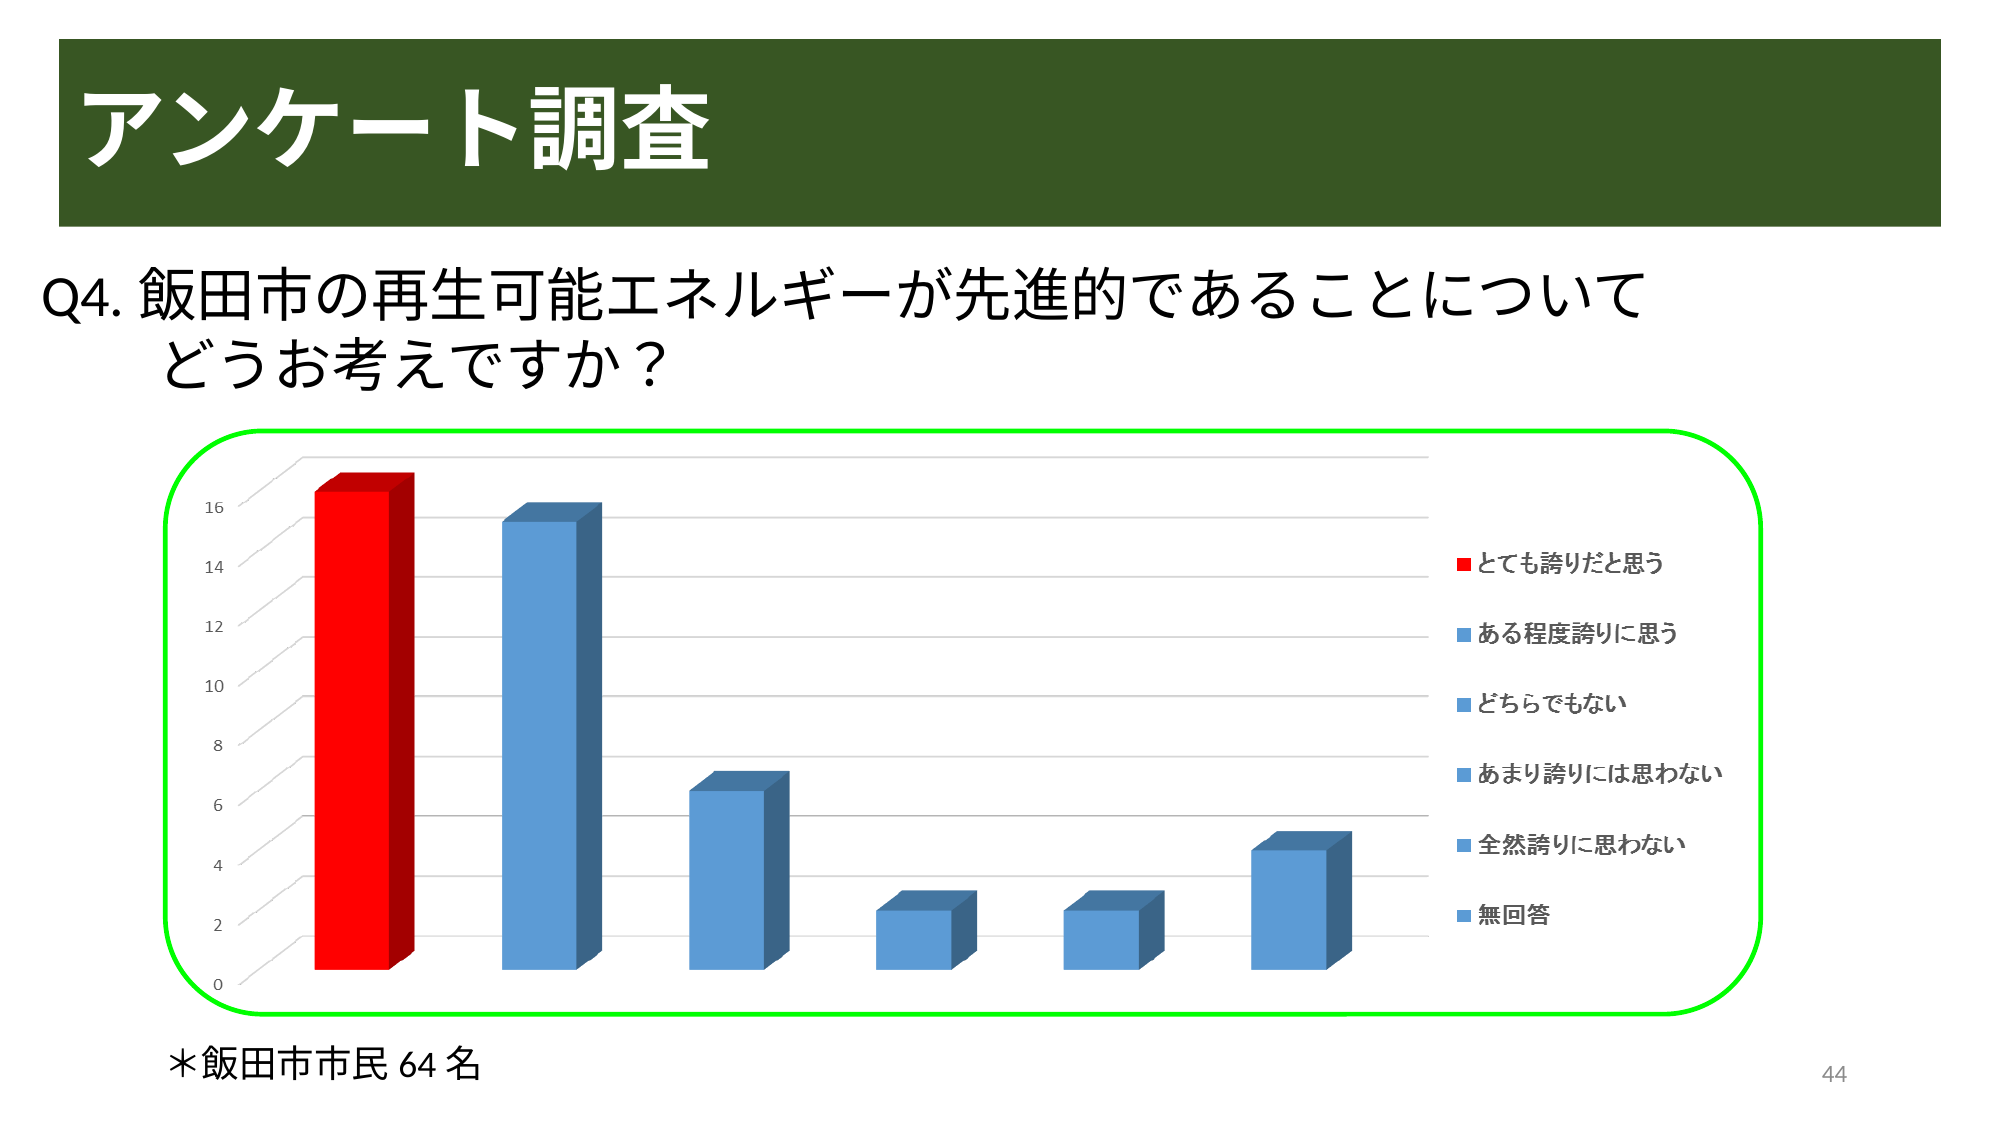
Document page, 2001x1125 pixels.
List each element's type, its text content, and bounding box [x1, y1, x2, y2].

slide_number 44 [1412, 1042, 1863, 1103]
picture [156, 430, 1781, 1009]
text_box [228, 1009, 1698, 1016]
text_box ＊飯田市市民64名 [149, 1032, 498, 1093]
title アンケート調査 [59, 39, 1941, 227]
text_box Q4.飯田市の再生可能エネルギーが先進的であることについて どうお考えですか？ [26, 250, 1666, 406]
